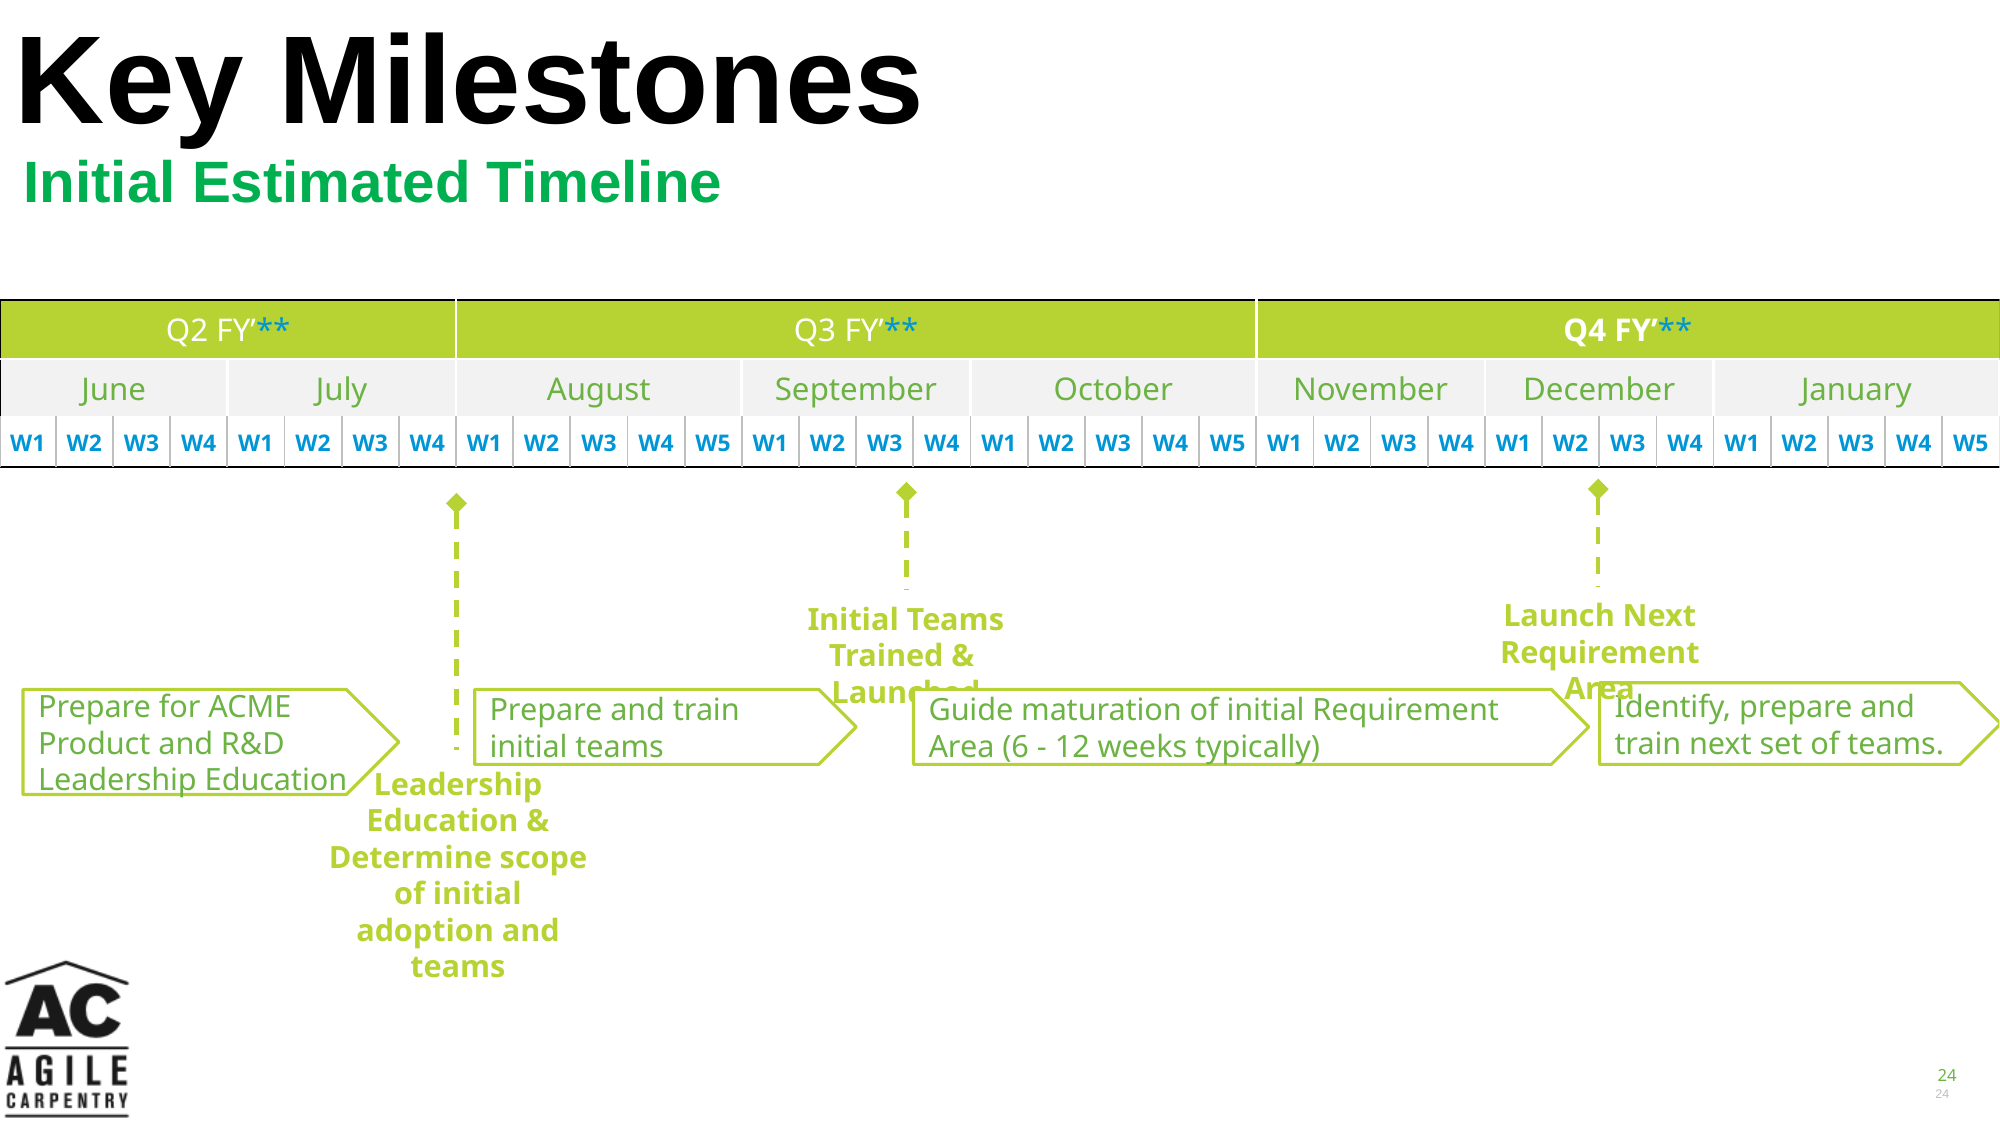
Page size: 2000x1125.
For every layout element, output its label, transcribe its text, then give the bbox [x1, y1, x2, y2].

picture [0, 956, 132, 1125]
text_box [759, 492, 1052, 665]
table_cell September [743, 360, 969, 416]
text_box Key Milestones [0, 0, 1242, 157]
text_box Initial Estimated Timeline [8, 136, 1009, 222]
table_cell W5 [1200, 419, 1255, 466]
table_cell November [1258, 360, 1484, 416]
table_cell W2 [514, 419, 569, 466]
table_cell W2 [1543, 419, 1598, 466]
table_cell W4 [914, 419, 970, 466]
table_cell W4 [1429, 419, 1484, 466]
table_cell W2 [800, 419, 855, 466]
table_cell W3 [1600, 419, 1656, 466]
text_box Guide maturation of initial Requirement Area (6 - 12 weeks typically) [913, 689, 1589, 765]
table_cell W4 [400, 419, 455, 466]
table_cell W5 [686, 419, 741, 466]
table_cell W1 [1486, 419, 1541, 466]
table_cell W1 [1257, 419, 1313, 466]
table_header Q3 FY’** [457, 301, 1255, 358]
table_cell W1 [971, 419, 1027, 466]
text_box Prepare and train initial teams [596, 689, 857, 765]
table_cell W1 [743, 419, 798, 466]
table_cell W4 [1143, 419, 1198, 466]
table_cell W3 [114, 419, 169, 466]
table_cell W4 [628, 419, 684, 466]
table_cell W1 [457, 419, 512, 466]
table_cell December [1486, 360, 1712, 416]
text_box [324, 503, 592, 853]
table_cell W2 [1772, 419, 1827, 466]
table_cell W3 [571, 419, 627, 466]
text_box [1466, 488, 1734, 661]
table_cell January [1715, 360, 1998, 416]
table_cell October [972, 360, 1255, 416]
table_header Q4 FY’** [1258, 301, 1999, 358]
table_cell August [457, 360, 740, 416]
table_cell W2 [1029, 419, 1084, 466]
table_cell W3 [1371, 419, 1427, 466]
table_cell W2 [57, 419, 112, 466]
table_cell W3 [1829, 419, 1884, 466]
table_cell W5 [1943, 419, 1999, 466]
table_cell W1 [1, 419, 55, 466]
table_cell June [1, 360, 226, 416]
table_cell W2 [285, 419, 341, 466]
table_cell W2 [1314, 419, 1370, 466]
table_header Q2 FY’** [1, 301, 455, 358]
table_cell W4 [1657, 419, 1713, 466]
table_cell W1 [1714, 419, 1770, 466]
text_box Prepare for ACME Product and R&D Leadership Education [23, 689, 319, 795]
table_cell W3 [1086, 419, 1141, 466]
table_cell W4 [1886, 419, 1941, 466]
table_cell W1 [228, 419, 284, 466]
table_cell W3 [343, 419, 398, 466]
text_box Identify, prepare and train next set of teams. [1599, 682, 2000, 765]
table_cell W3 [857, 419, 912, 466]
table_cell W4 [171, 419, 226, 466]
table_cell July [229, 360, 455, 416]
